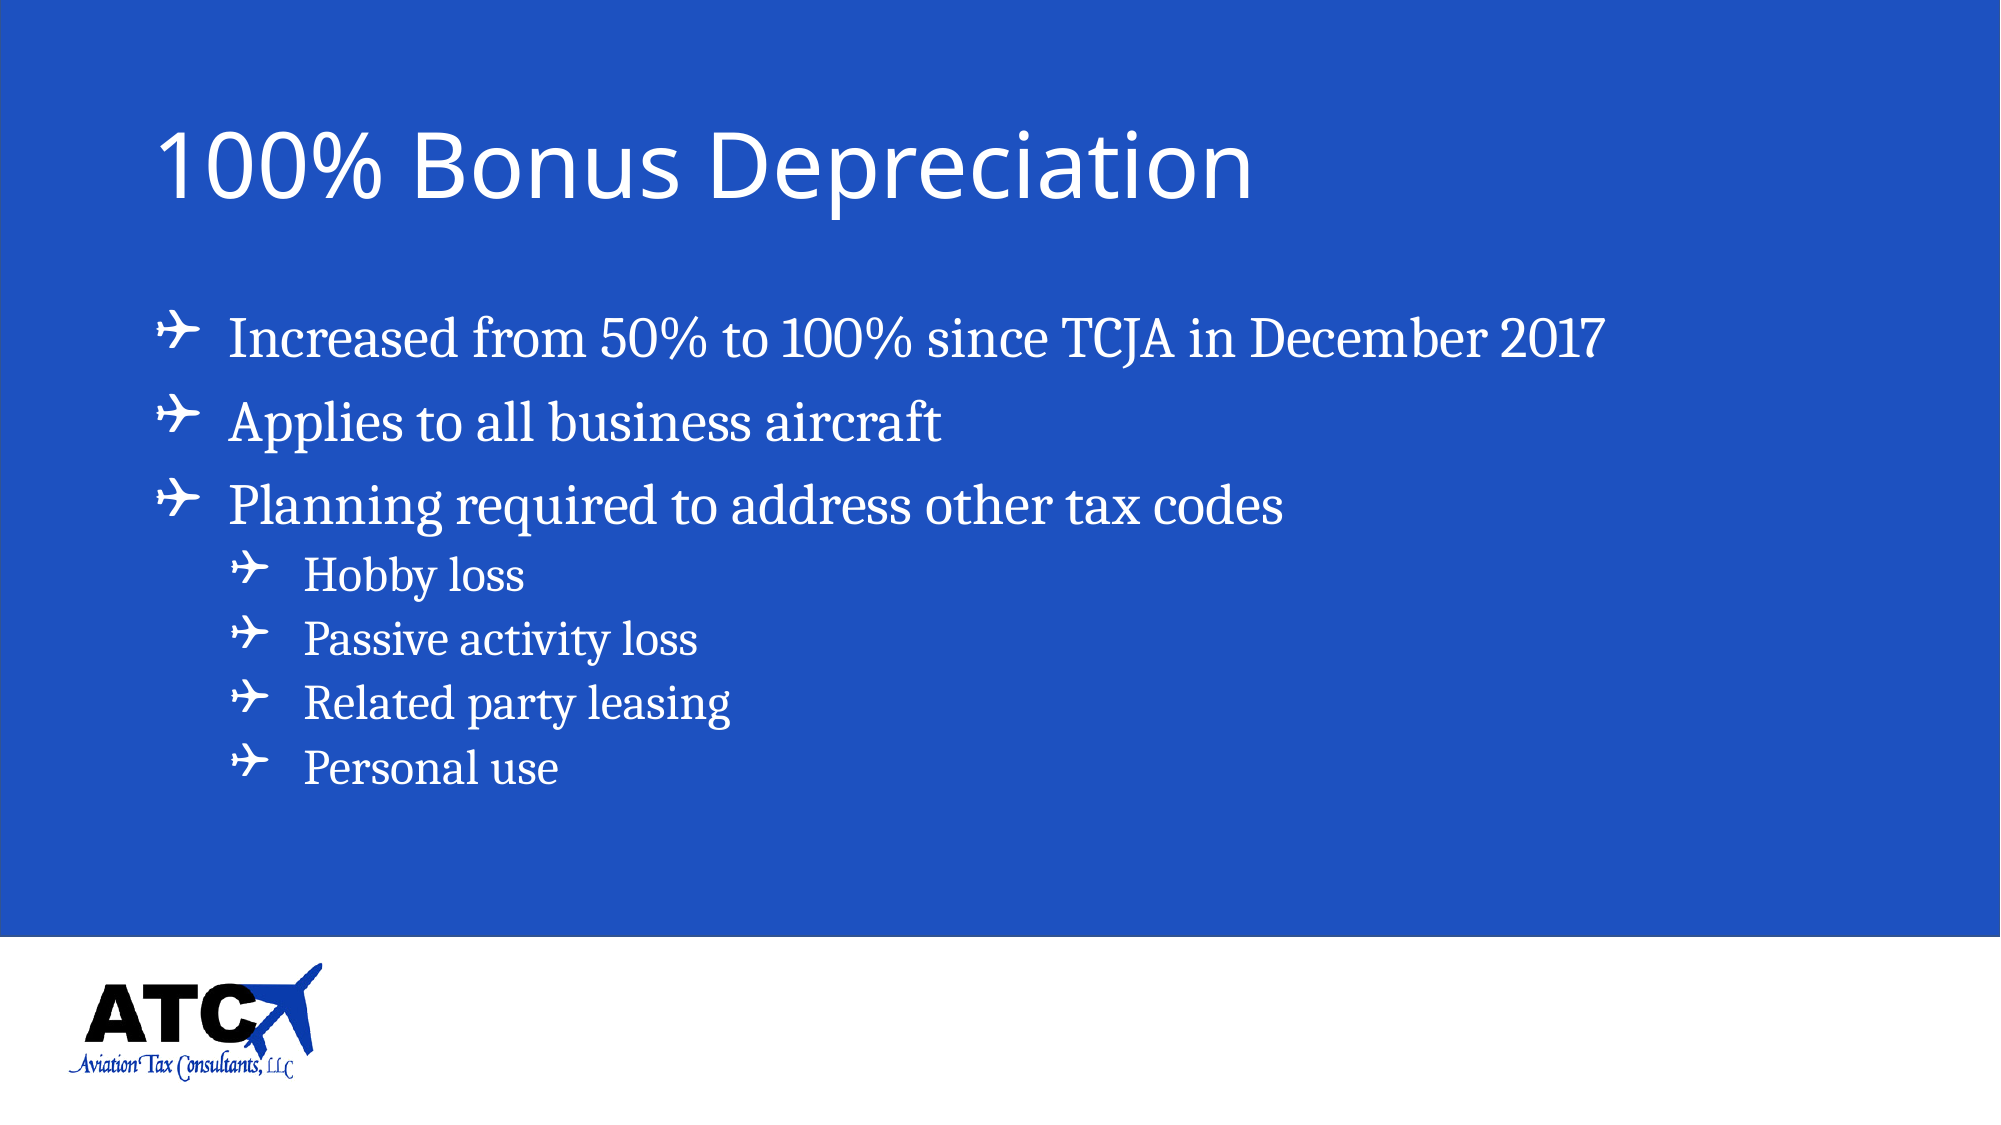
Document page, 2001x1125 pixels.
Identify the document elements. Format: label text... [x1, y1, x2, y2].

text_box [0, 0, 2000, 937]
list Increased from 50% to 100% since TCJA in December 2017 Applies to all business aircraft Planning required to address other tax codes Hobby loss Passive activity loss Related party leasing Personal use [137, 299, 1863, 933]
picture [63, 962, 326, 1087]
title 100% Bonus Depreciation [137, 59, 1863, 278]
